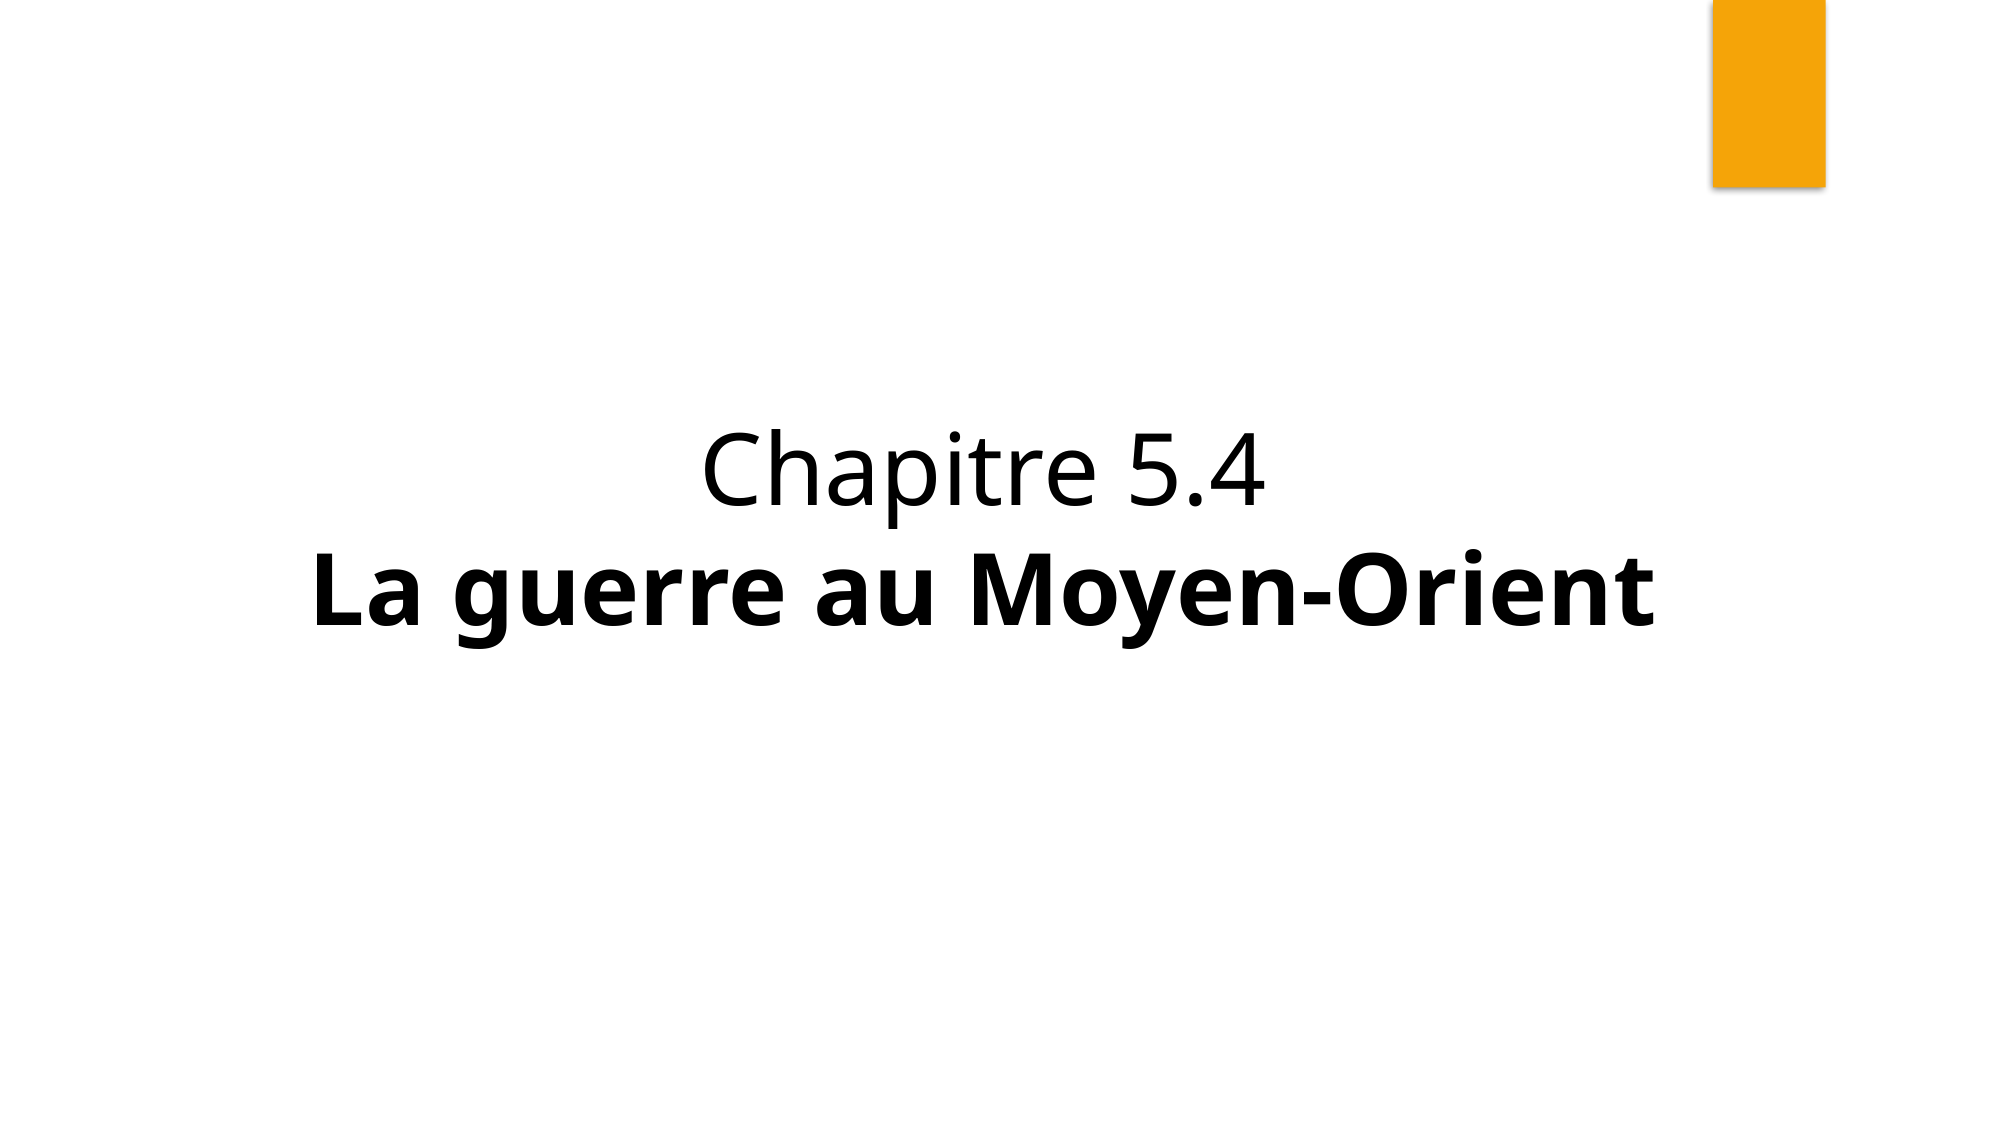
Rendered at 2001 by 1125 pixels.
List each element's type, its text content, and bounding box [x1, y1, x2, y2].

text_box Chapitre 5.4 La guerre au Moyen-Orient [169, 398, 1798, 653]
